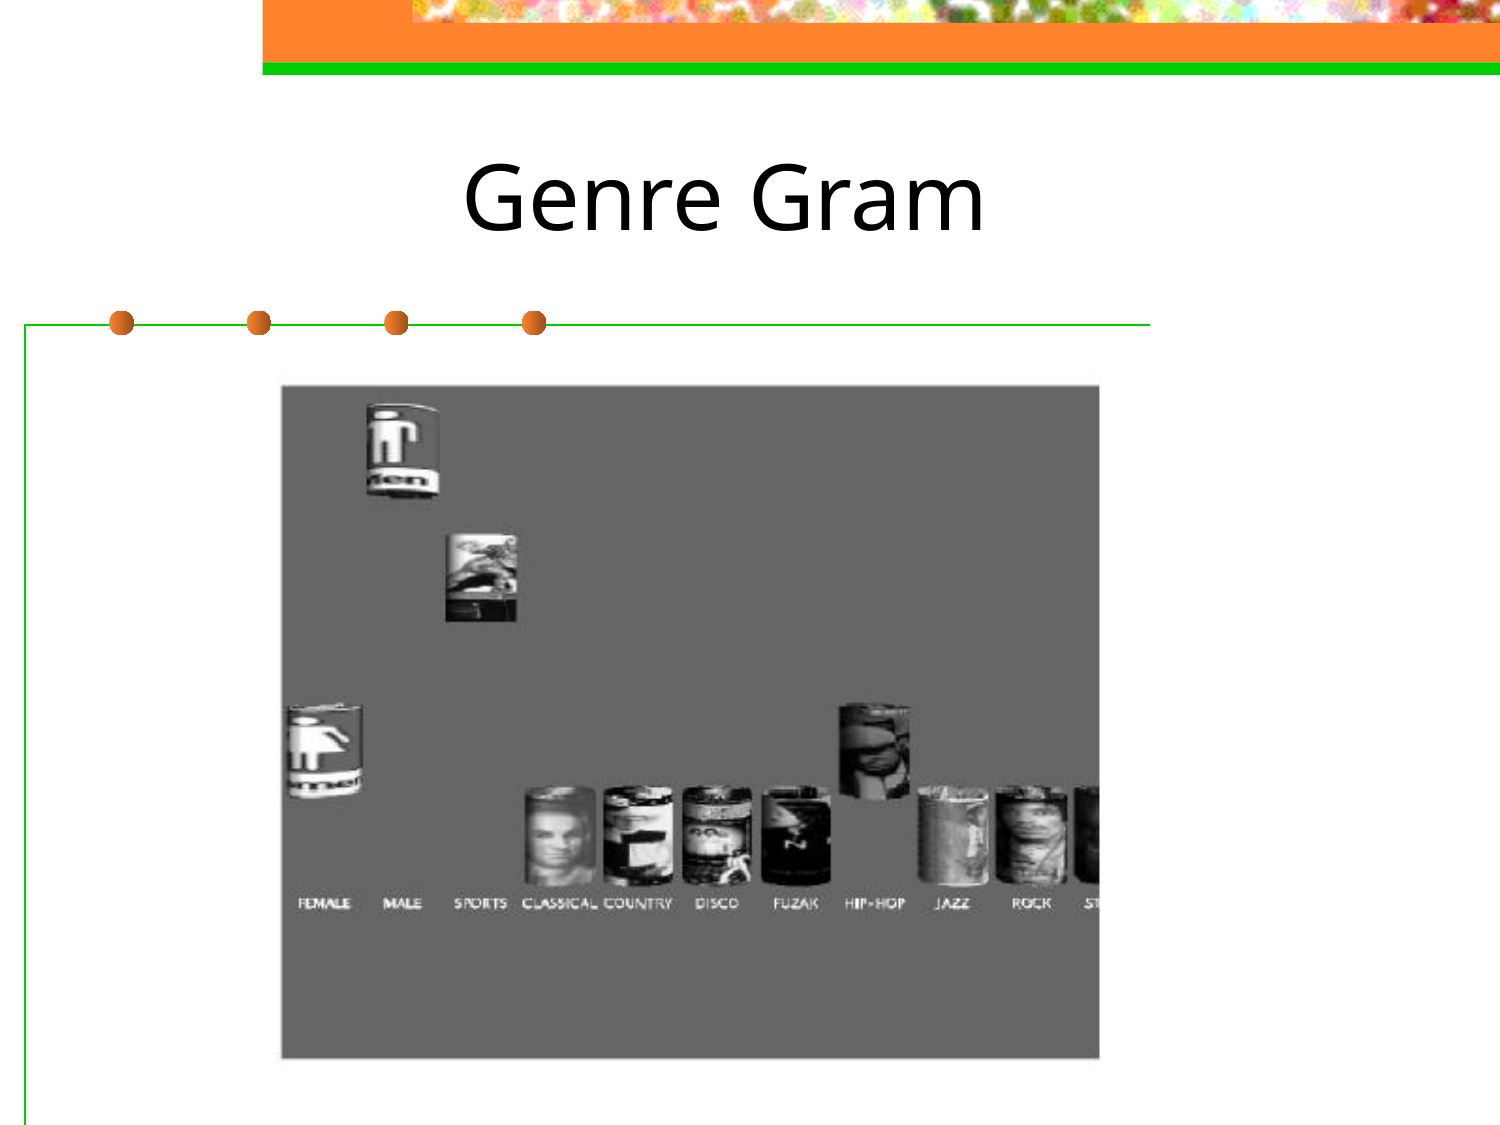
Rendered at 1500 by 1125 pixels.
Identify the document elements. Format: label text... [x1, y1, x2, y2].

picture [274, 374, 1113, 1070]
title Genre Gram [87, 99, 1363, 288]
picture [412, 0, 1500, 23]
